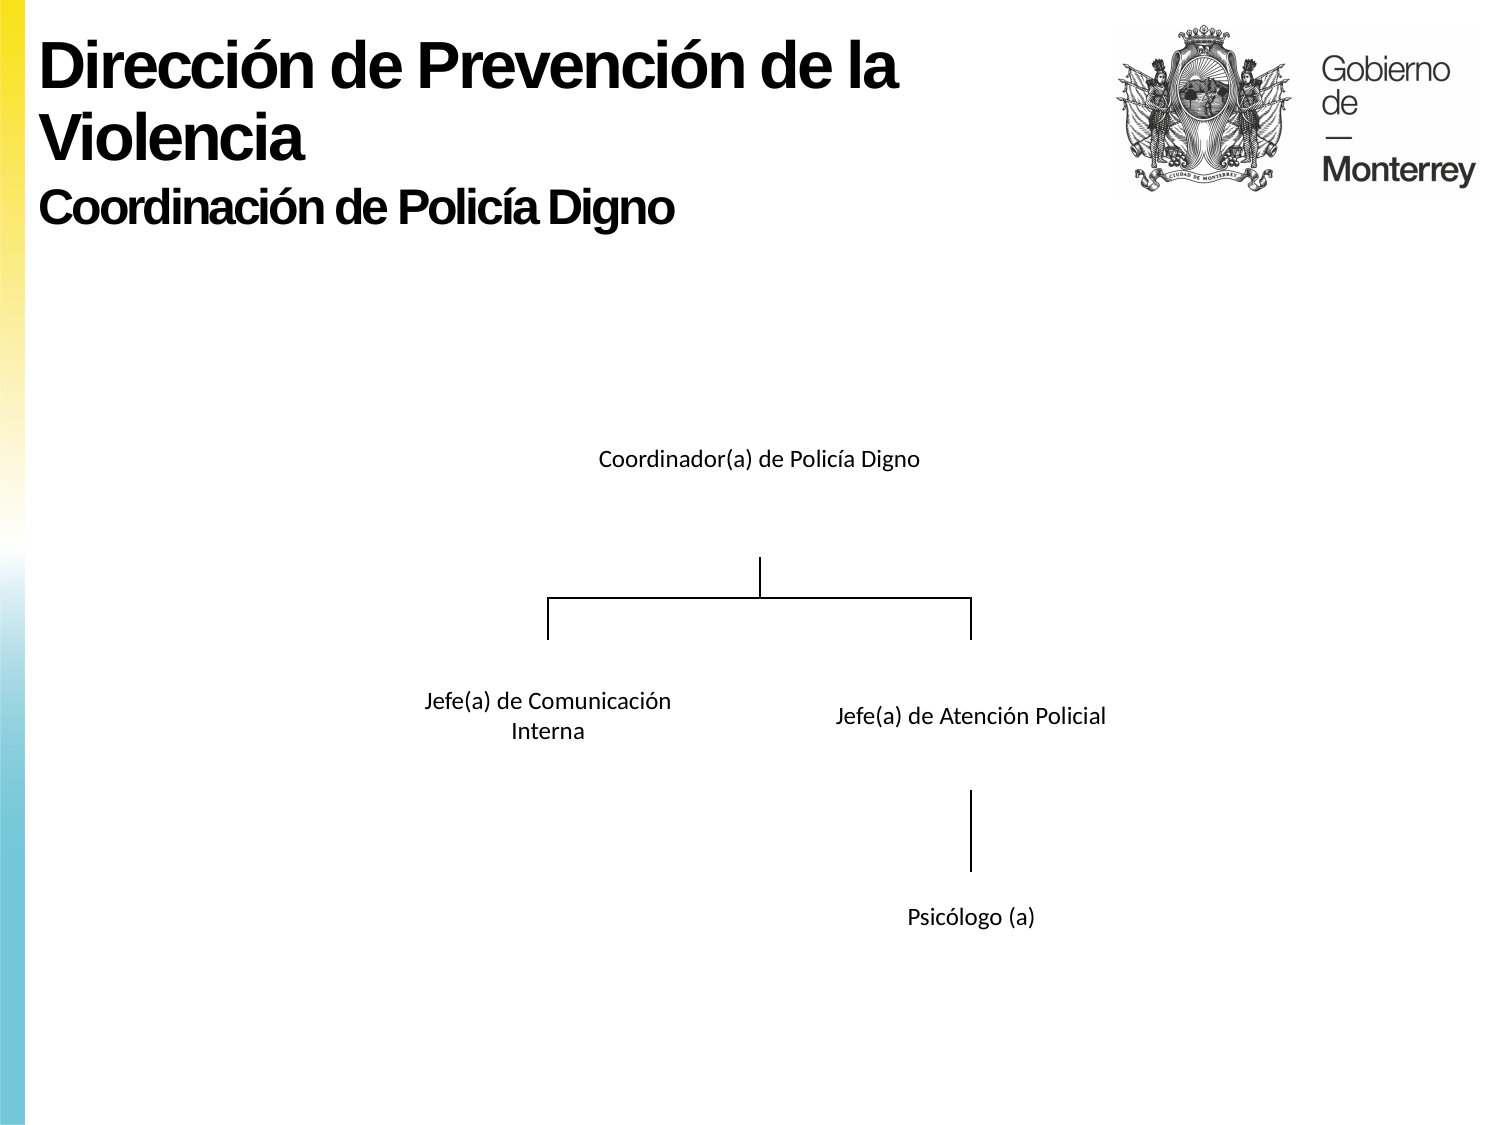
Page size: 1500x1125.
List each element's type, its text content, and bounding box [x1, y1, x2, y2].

picture [0, 0, 25, 1125]
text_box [400, 358, 1120, 999]
text_box Dirección de Prevención de la Violencia Coordinación de Policía Digno [24, 23, 1162, 243]
picture [1162, 23, 1480, 194]
